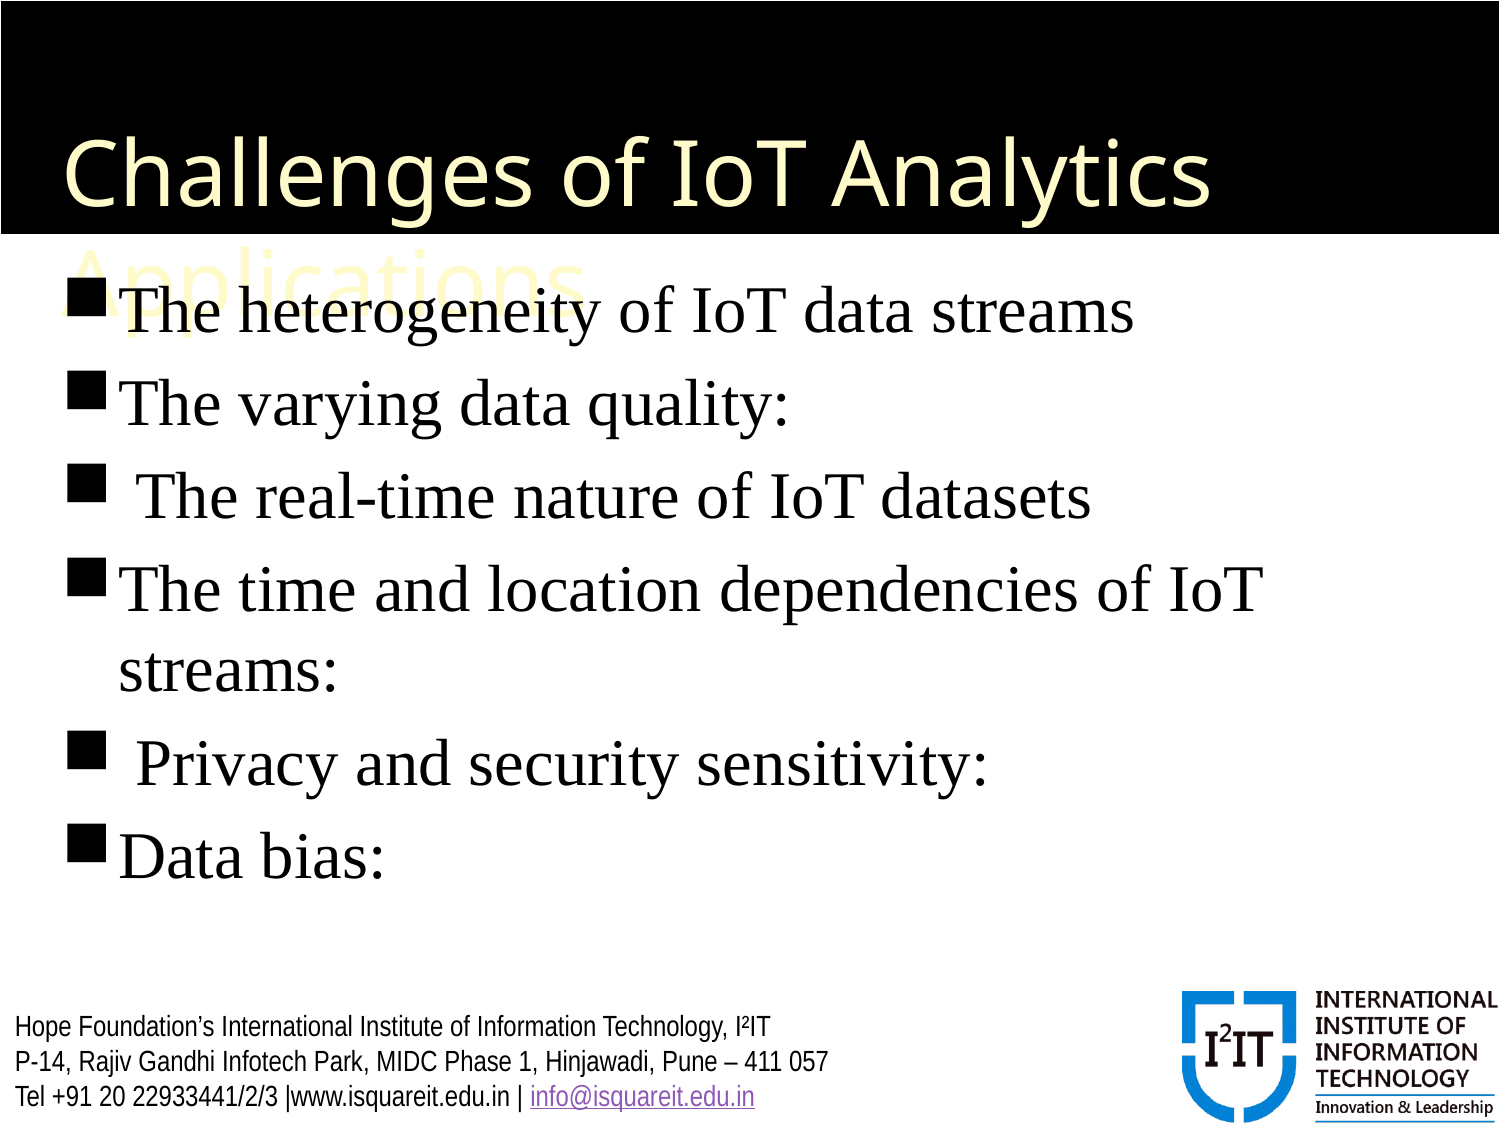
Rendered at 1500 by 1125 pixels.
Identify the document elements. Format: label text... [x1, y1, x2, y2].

title Challenges of IoT Analytics Applications [46, 105, 1465, 257]
text_box Hope Foundation’s International Institute of Information Technology, I²IT P-14, Rajiv Gandhi Infotech Park, MIDC Phase 1, Hinjawadi, Pune – 411 057 Tel +91 20 22933441/2/3 |www.isquareit.edu.in | info@isquareit.edu.in [0, 999, 1176, 1120]
picture [1181, 1091, 1498, 1123]
list The heterogeneity of IoT data streams The varying data quality: The real-time nature of IoT datasets The time and location dependencies of IoT streams: Privacy and security sensitivity: Data bias: [46, 257, 1500, 1091]
